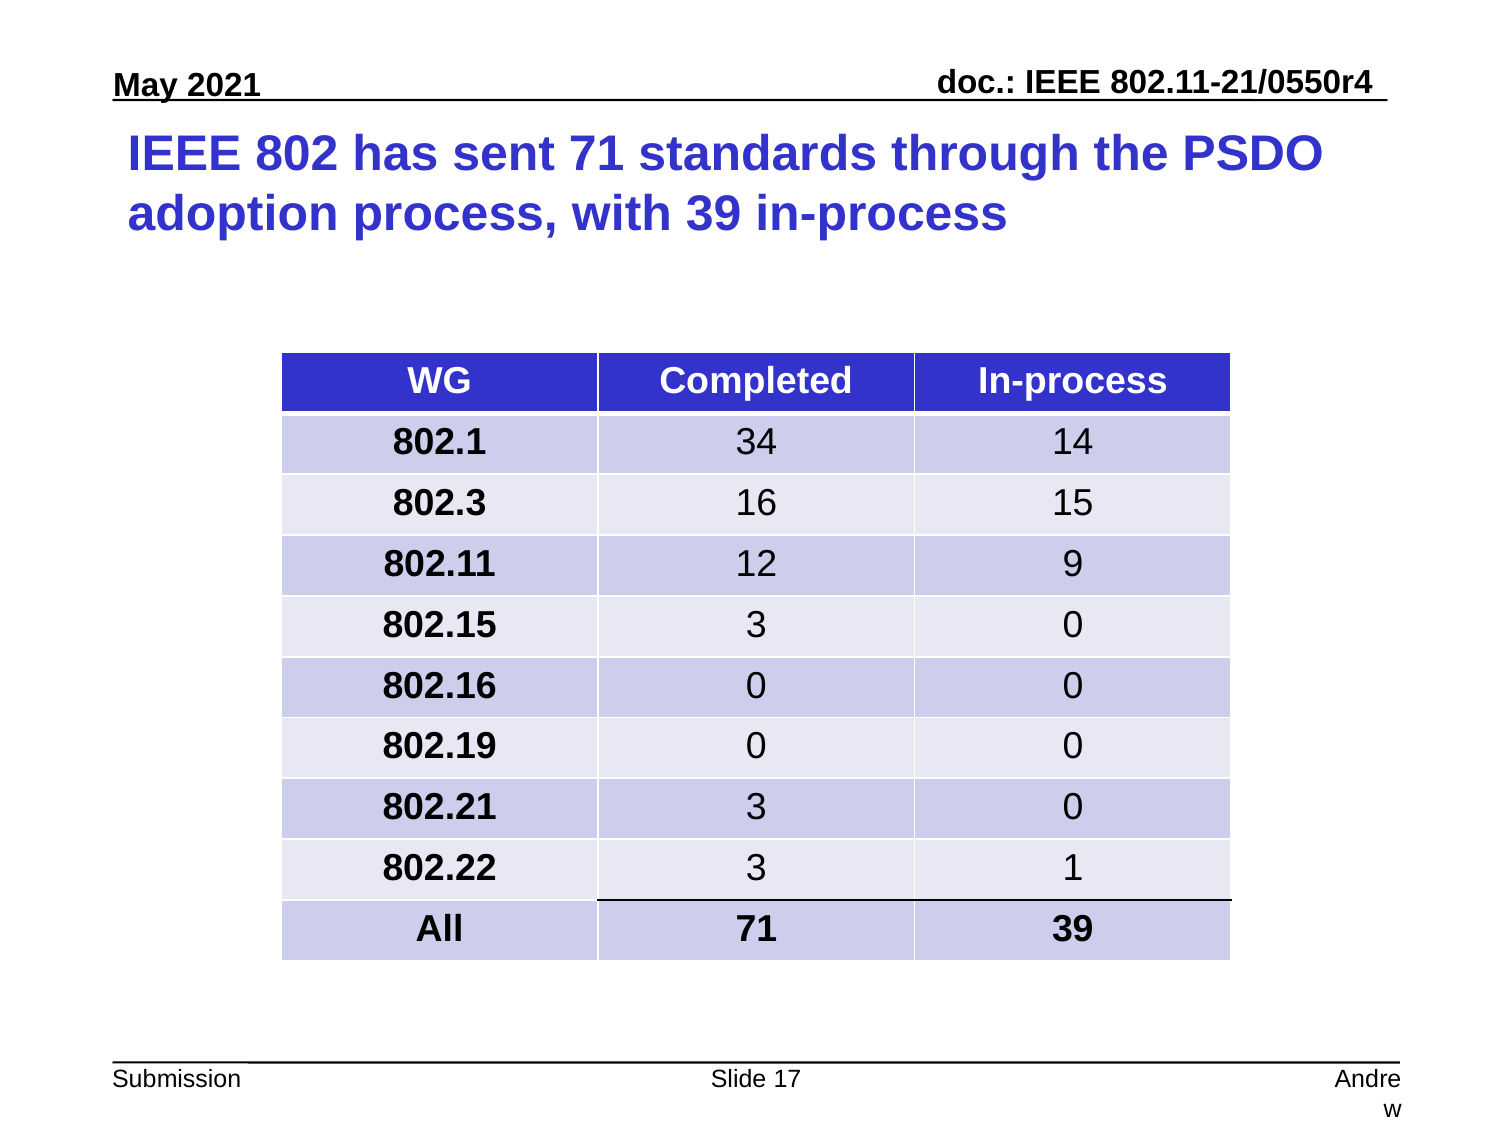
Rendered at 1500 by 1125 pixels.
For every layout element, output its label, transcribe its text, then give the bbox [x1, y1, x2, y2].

table_cell 3 [599, 840, 914, 899]
table_cell 34 [599, 416, 914, 473]
table_header Completed [599, 353, 914, 411]
table_cell 802.15 [282, 597, 597, 656]
table_header WG [282, 353, 597, 411]
table_cell 802.21 [282, 779, 597, 838]
table_cell 802.3 [282, 475, 597, 534]
table_cell 802.11 [282, 536, 597, 595]
table_cell 3 [599, 597, 914, 656]
table_cell 0 [915, 779, 1230, 838]
table_cell 802.22 [282, 840, 597, 899]
table_cell 14 [915, 416, 1230, 473]
table_cell 71 [599, 901, 914, 960]
table_cell 12 [599, 536, 914, 595]
table_cell 1 [915, 840, 1230, 899]
table_cell 39 [915, 901, 1230, 960]
table_cell 9 [915, 536, 1230, 595]
table_header In-process [915, 353, 1230, 411]
table_cell 3 [599, 779, 914, 838]
title IEEE 802 has sent 71 standards through the PSDO adoption process, with 39 in-process [112, 112, 1388, 288]
table_cell 15 [915, 475, 1230, 534]
table_cell 802.1 [282, 416, 597, 473]
table_cell 0 [599, 718, 914, 777]
table_cell 0 [599, 658, 914, 717]
table_cell 802.19 [282, 718, 597, 777]
footer Andrew Myles, Cisco [1320, 1061, 1402, 1093]
table_cell 0 [915, 718, 1230, 777]
table_cell 16 [599, 475, 914, 534]
table_cell All [282, 901, 597, 960]
table_cell 802.16 [282, 658, 597, 717]
slide_number Slide 17 [709, 1061, 803, 1093]
table_cell 0 [915, 597, 1230, 656]
table_cell 0 [915, 658, 1230, 717]
